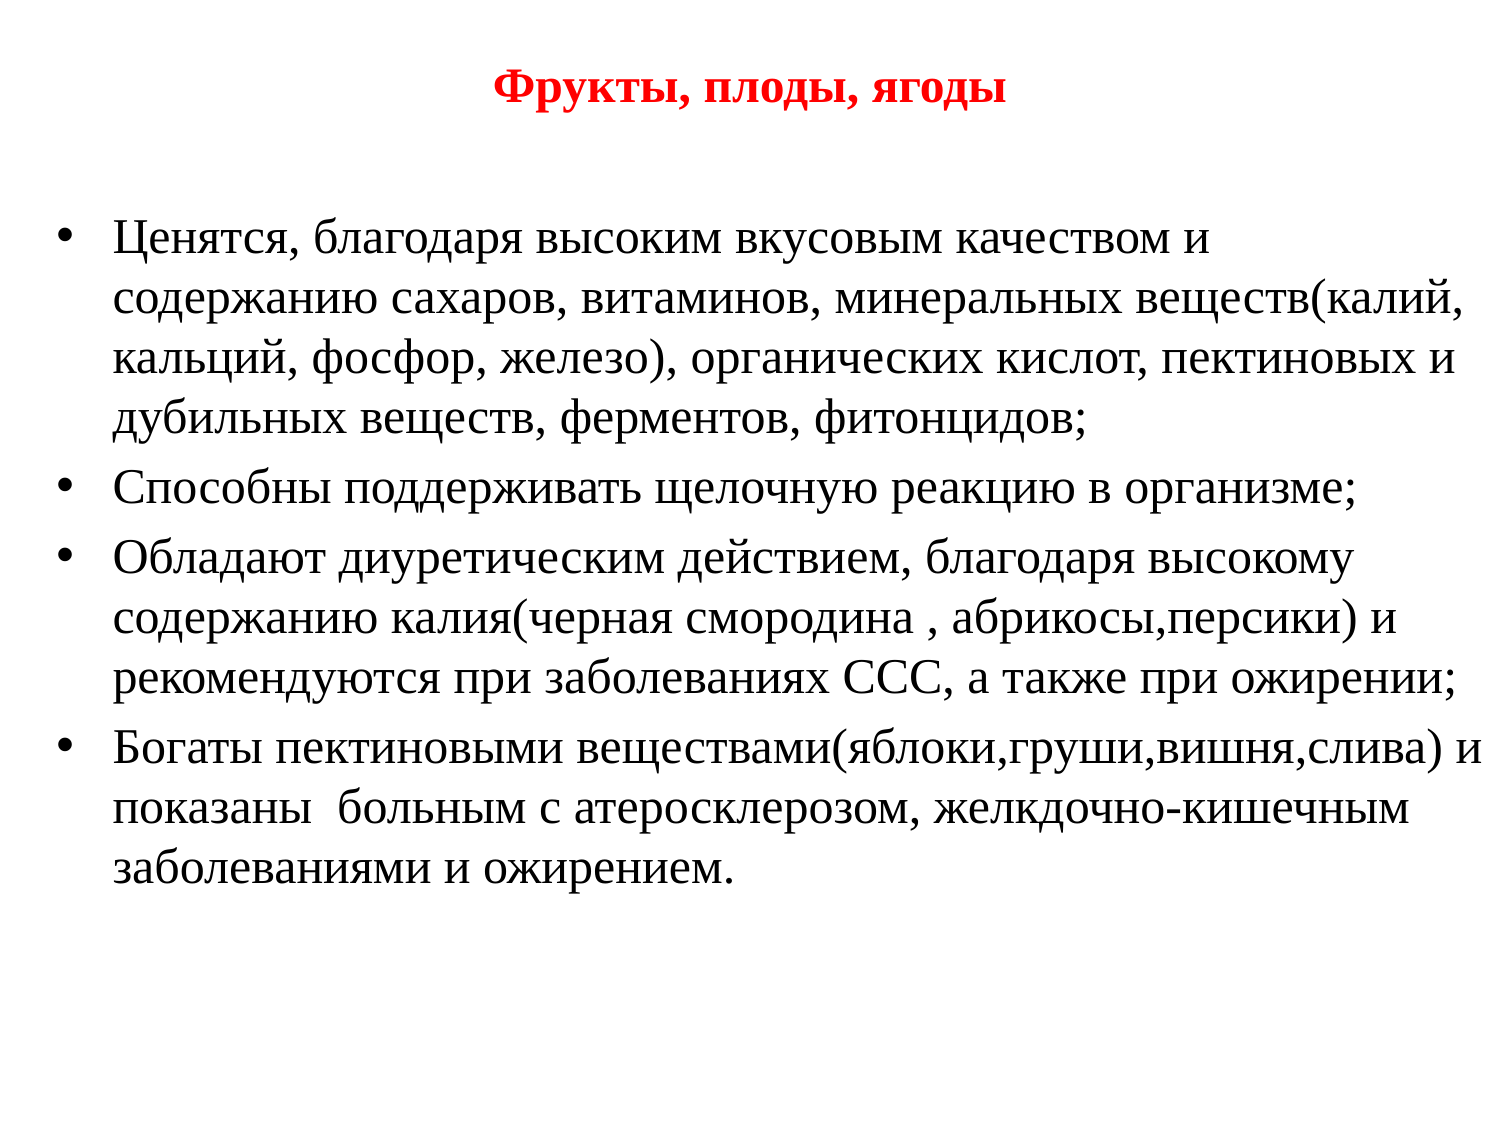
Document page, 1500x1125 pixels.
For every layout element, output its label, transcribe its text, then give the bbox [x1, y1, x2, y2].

list Ценятся, благодаря высоким вкусовым качеством и содержанию сахаров, витаминов, минеральных веществ(калий, кальций, фосфор, железо), органических кислот, пектиновых и дубильных веществ, ферментов, фитонцидов; Способны поддерживать щелочную реакцию в организме; Обладают диуретическим действием, благодаря высокому содержанию калия(черная смородина , абрикосы,персики) и рекомендуются при заболеваниях ССС, а также при ожирении; Богаты пектиновыми веществами(яблоки,груши,вишня,слива) и показаны больным с атеросклерозом, желкдочно-кишечным заболеваниями и ожирением. [41, 196, 1500, 1005]
title Фрукты, плоды, ягоды [75, 45, 1425, 121]
